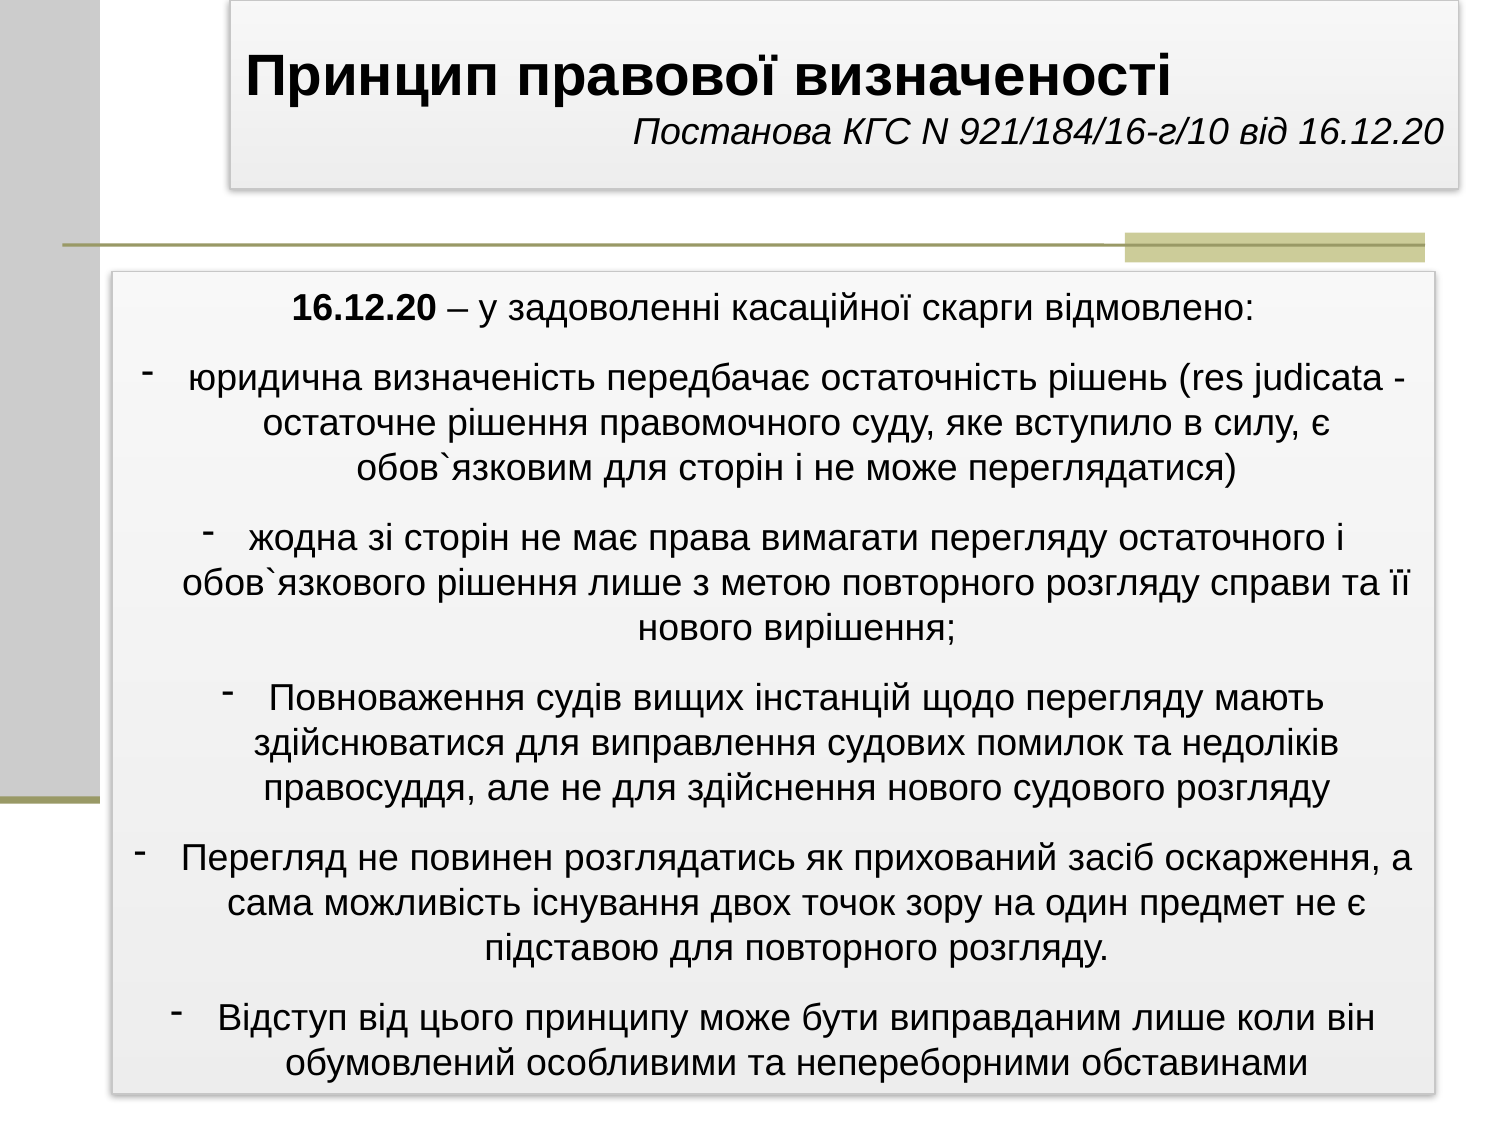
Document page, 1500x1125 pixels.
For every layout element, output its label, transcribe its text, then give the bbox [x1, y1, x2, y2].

text_box 16.12.20 – у задоволенні касаційної скарги відмовлено: юридична визначеність передбачає остаточність рішень (res judicata - остаточне рішення правомочного суду, яке вступило в силу, є обов`язковим для сторін і не може переглядатися) жодна зі сторін не має права вимагати перегляду остаточного і обов`язкового рішення лише з метою повторного розгляду справи та її нового вирішення; Повноваження судів вищих інстанцій щодо перегляду мають здійснюватися для виправлення судових помилок та недоліків правосуддя, але не для здійснення нового судового розгляду Перегляд не повинен розглядатись як прихований засіб оскарження, а сама можливість існування двох точок зору на один предмет не є підставою для повторного розгляду. Відступ від цього принципу може бути виправданим лише коли він обумовлений особливими та непереборними обставинами [111, 271, 1436, 1095]
text_box Принцип правової визначеності Постанова КГС N 921/184/16-г/10 від 16.12.20 [229, 0, 1459, 190]
